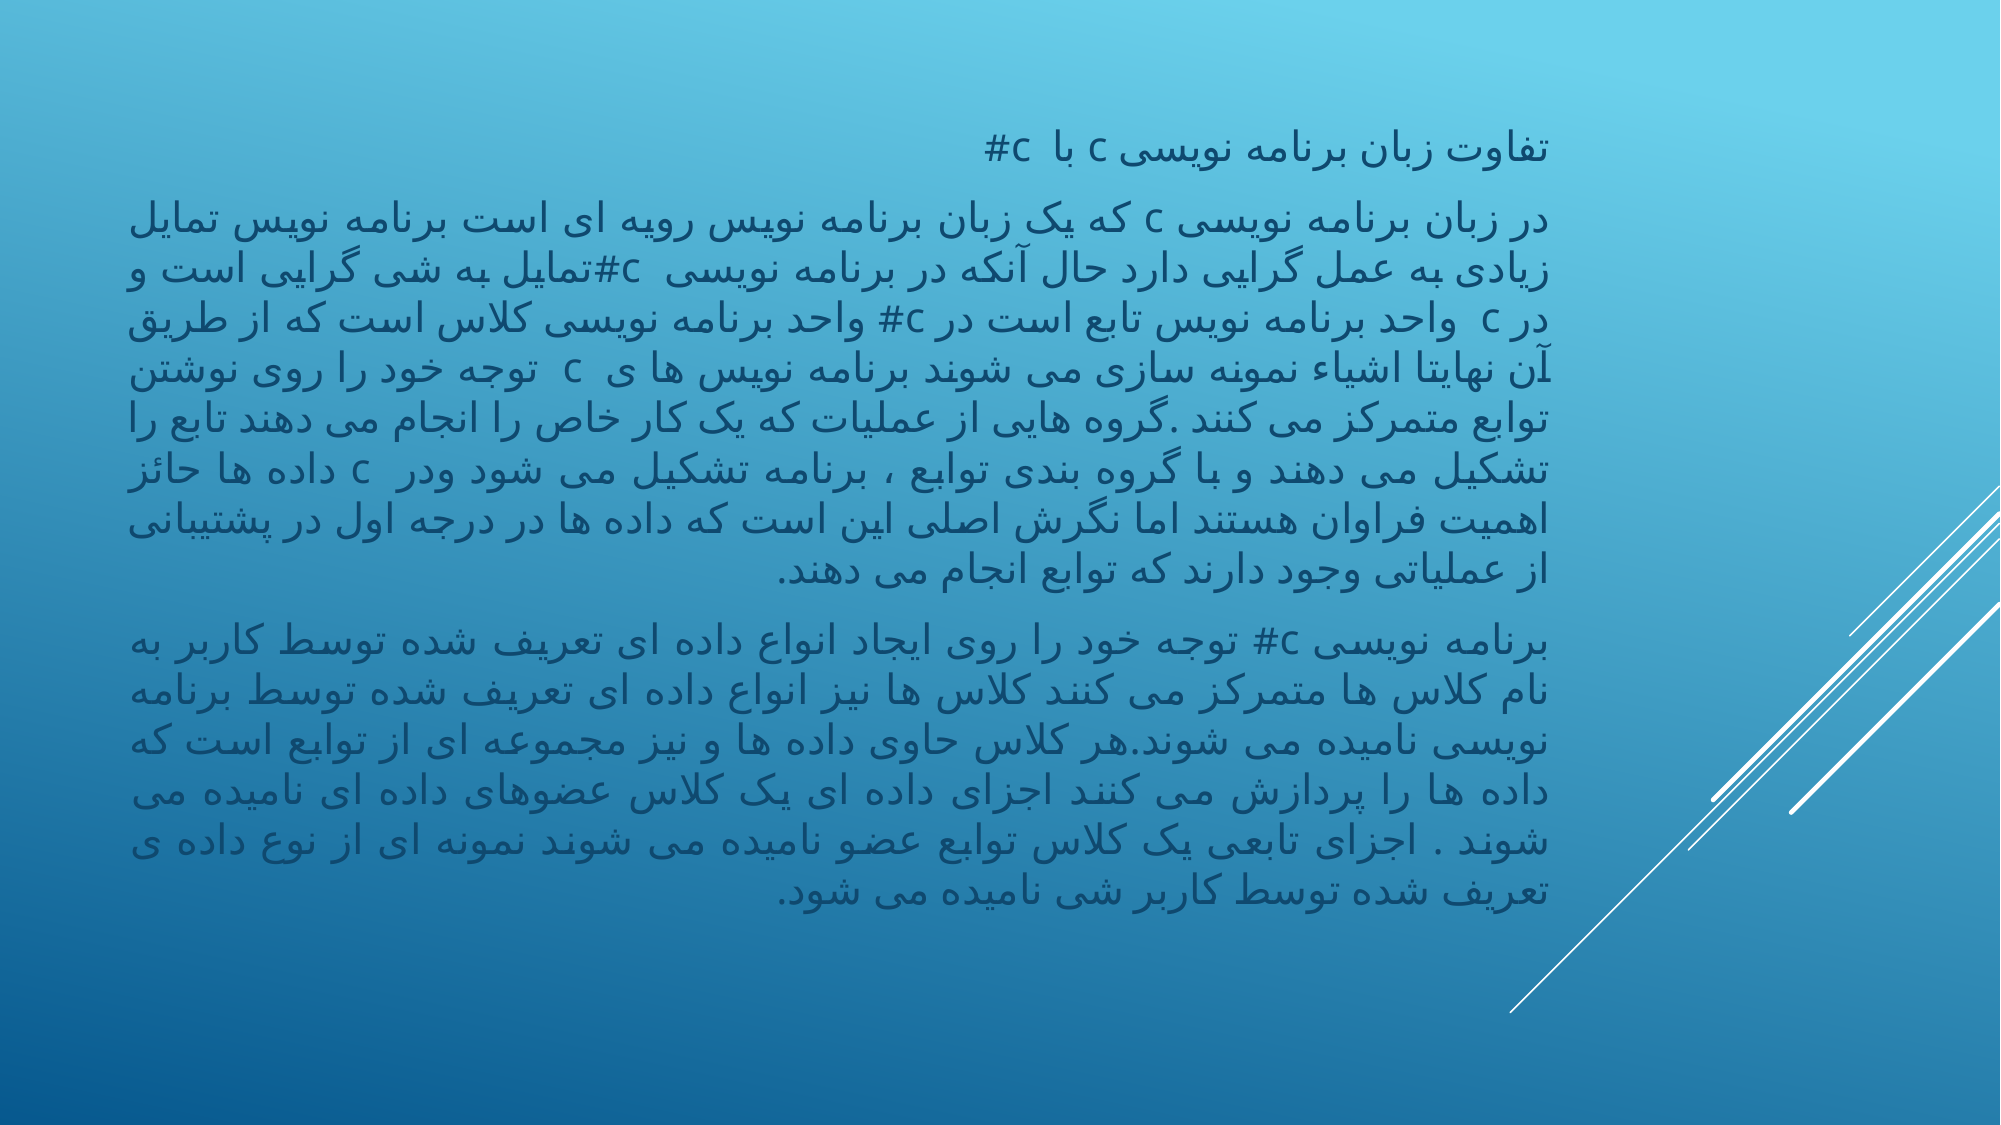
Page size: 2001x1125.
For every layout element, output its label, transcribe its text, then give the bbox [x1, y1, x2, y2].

list تفاوت زبان برنامه نویسی c با c# در زبان برنامه نویسی c که یک زبان برنامه نویس رویه ای است برنامه نویس تمایل زیادی به عمل گرایی دارد حال آنکه در برنامه نویسی c#تمایل به شی گرایی است و در c واحد برنامه نویس تابع است در c# واحد برنامه نویسی کلاس است که از طریق آن نهایتا اشیاء نمونه سازی می شوند برنامه نویس ها ی c توجه خود را روی نوشتن توابع متمرکز می کنند .گروه هایی از عملیات که یک کار خاص را انجام می دهند تابع را تشکیل می دهند و با گروه بندی توابع ، برنامه تشکیل می شود ودر c داده ها حائز اهمیت فراوان هستند اما نگرش اصلی این است که داده ها در درجه اول در پشتیبانی از عملیاتی وجود دارند که توابع انجام می دهند. برنامه نویسی c# توجه خود را روی ایجاد انواع داده ای تعریف شده توسط کاربر به نام کلاس ها متمرکز می کنند کلاس ها نیز انواع داده ای تعریف شده توسط برنامه نویسی نامیده می شوند.هر کلاس حاوی داده ها و نیز مجموعه ای از توابع است که داده ها را پردازش می کنند اجزای داده ای یک کلاس عضوهای داده ای نامیده می شوند . اجزای تابعی یک کلاس توابع عضو نامیده می شوند نمونه ای از نوع داده ی تعریف شده توسط کاربر شی نامیده می شود. [112, 112, 1566, 955]
